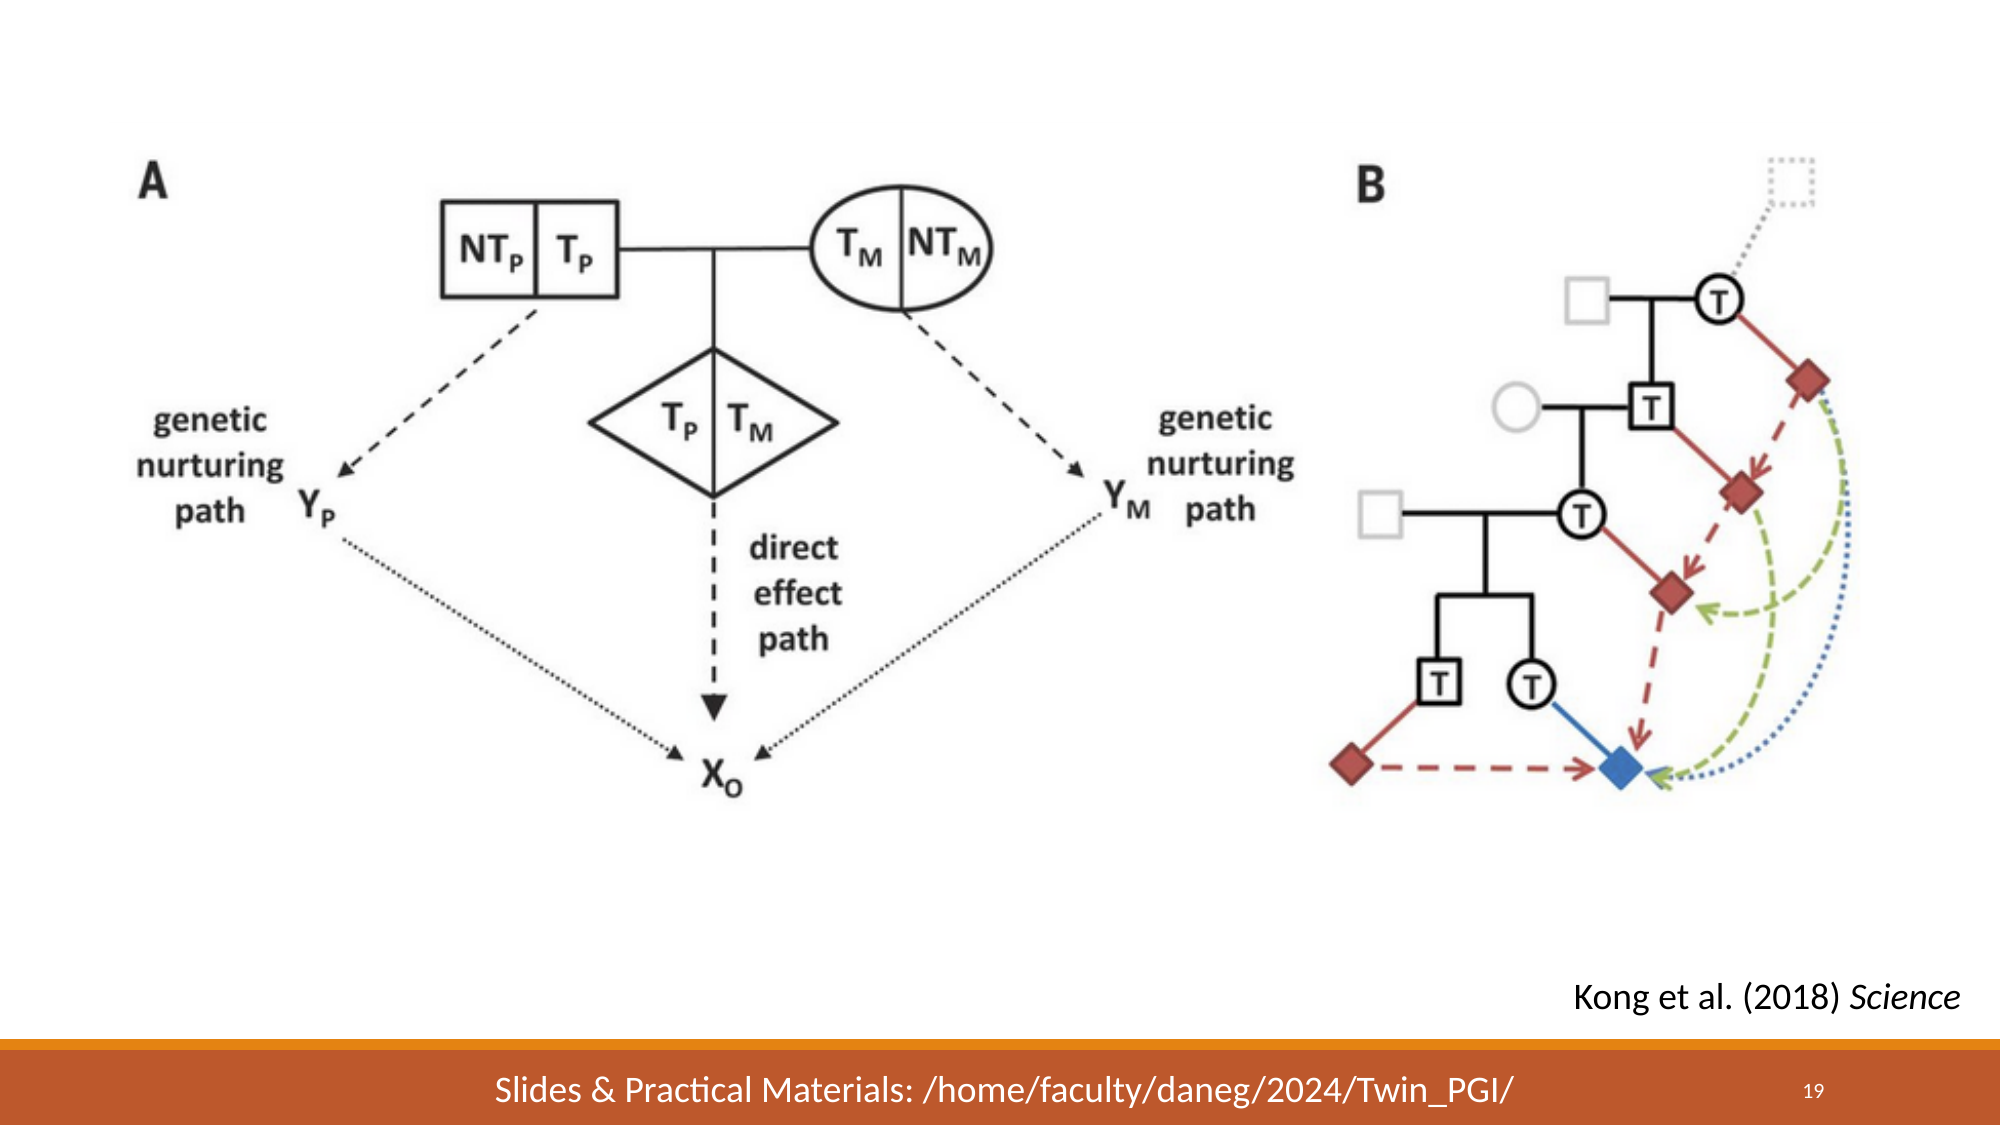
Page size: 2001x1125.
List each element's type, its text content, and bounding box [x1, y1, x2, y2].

slide_number 19 [1624, 1059, 1840, 1120]
picture [109, 120, 1891, 823]
text_box Kong et al. (2018) Science [975, 919, 1976, 1025]
text_box Slides & Practical Materials: /home/faculty/daneg/2024/Twin_PGI/ [479, 1057, 1530, 1118]
